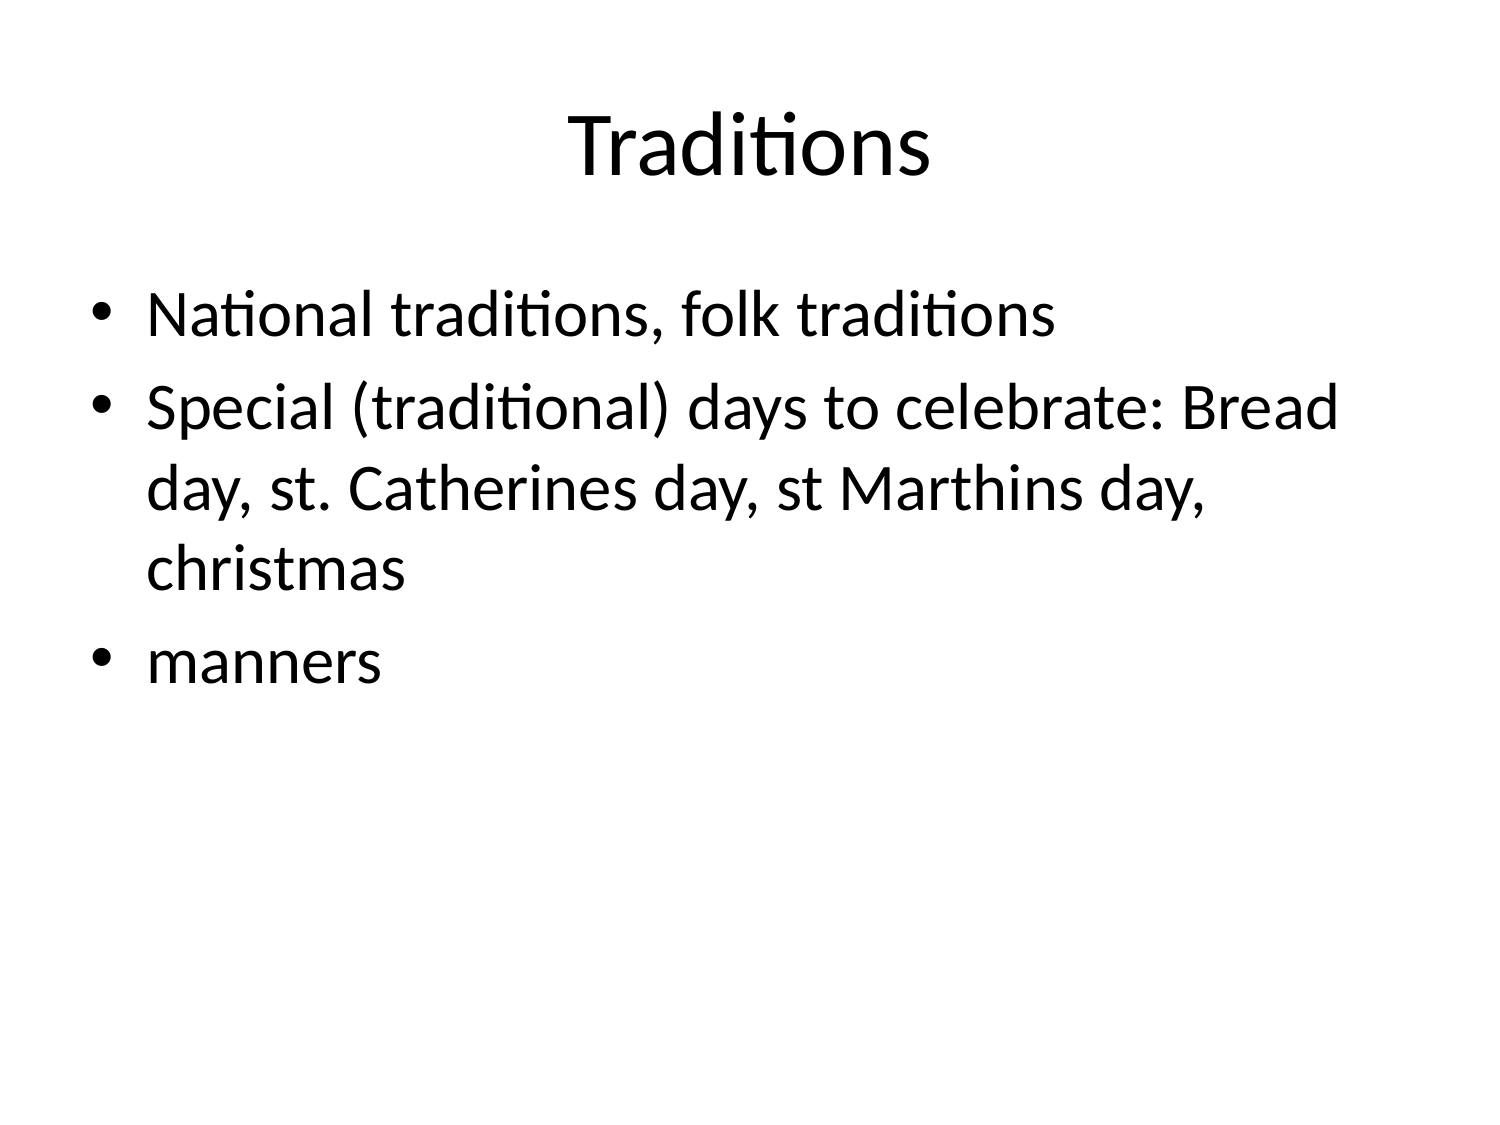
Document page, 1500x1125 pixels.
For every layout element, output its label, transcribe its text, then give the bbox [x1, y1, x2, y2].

list National traditions, folk traditions Special (traditional) days to celebrate: Bread day, st. Catherines day, st Marthins day, christmas manners [75, 262, 1425, 1005]
title Traditions [75, 45, 1425, 233]
